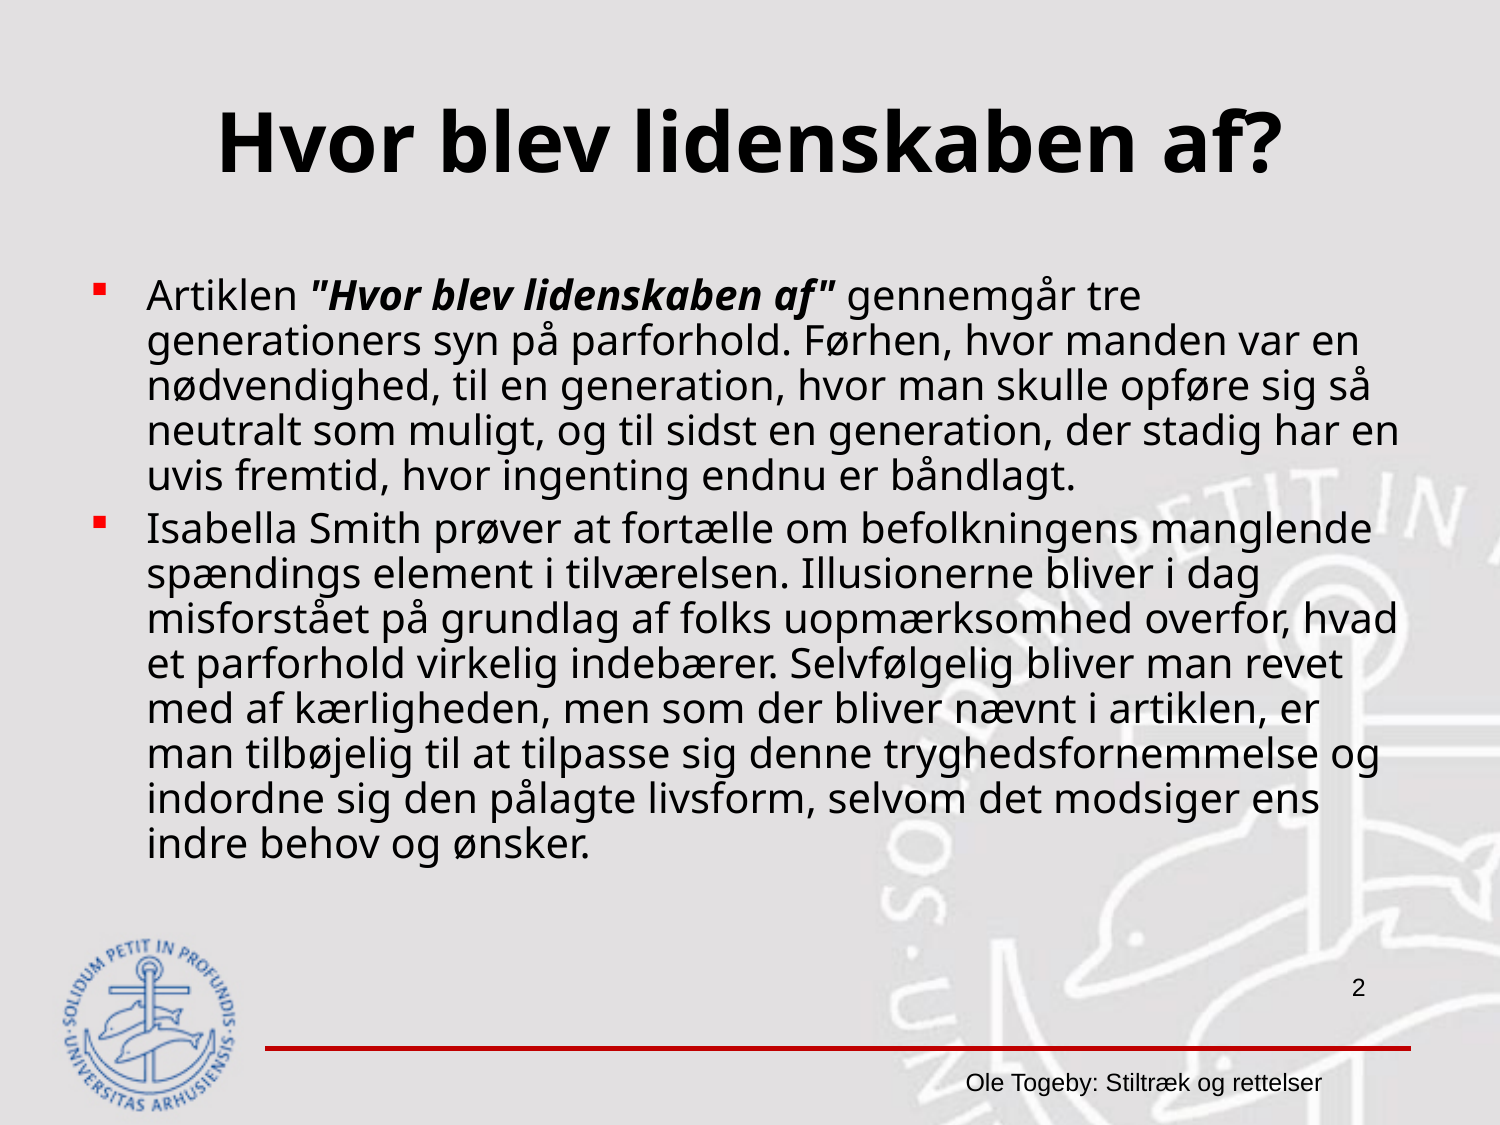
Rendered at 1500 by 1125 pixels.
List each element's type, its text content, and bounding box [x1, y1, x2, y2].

picture [0, 0, 1500, 1125]
title Hvor blev lidenskaben af? [75, 45, 1425, 233]
list Artiklen "Hvor blev lidenskaben af" gennemgår tre generationers syn på parforhold. Førhen, hvor manden var en nødvendighed, til en generation, hvor man skulle opføre sig så neutralt som muligt, og til sidst en generation, der stadig har en uvis fremtid, hvor ingenting endnu er båndlagt. Isabella Smith prøver at fortælle om befolkningens manglende spændings element i tilværelsen. Illusionerne bliver i dag misforstået på grundlag af folks uopmærksomhed overfor, hvad et parforhold virkelig indebærer. Selvfølgelig bliver man revet med af kærligheden, men som der bliver nævnt i artiklen, er man tilbøjelig til at tilpasse sig denne tryghedsfornemmelse og indordne sig den pålagte livsform, selvom det modsiger ens indre behov og ønsker. [75, 267, 1425, 988]
